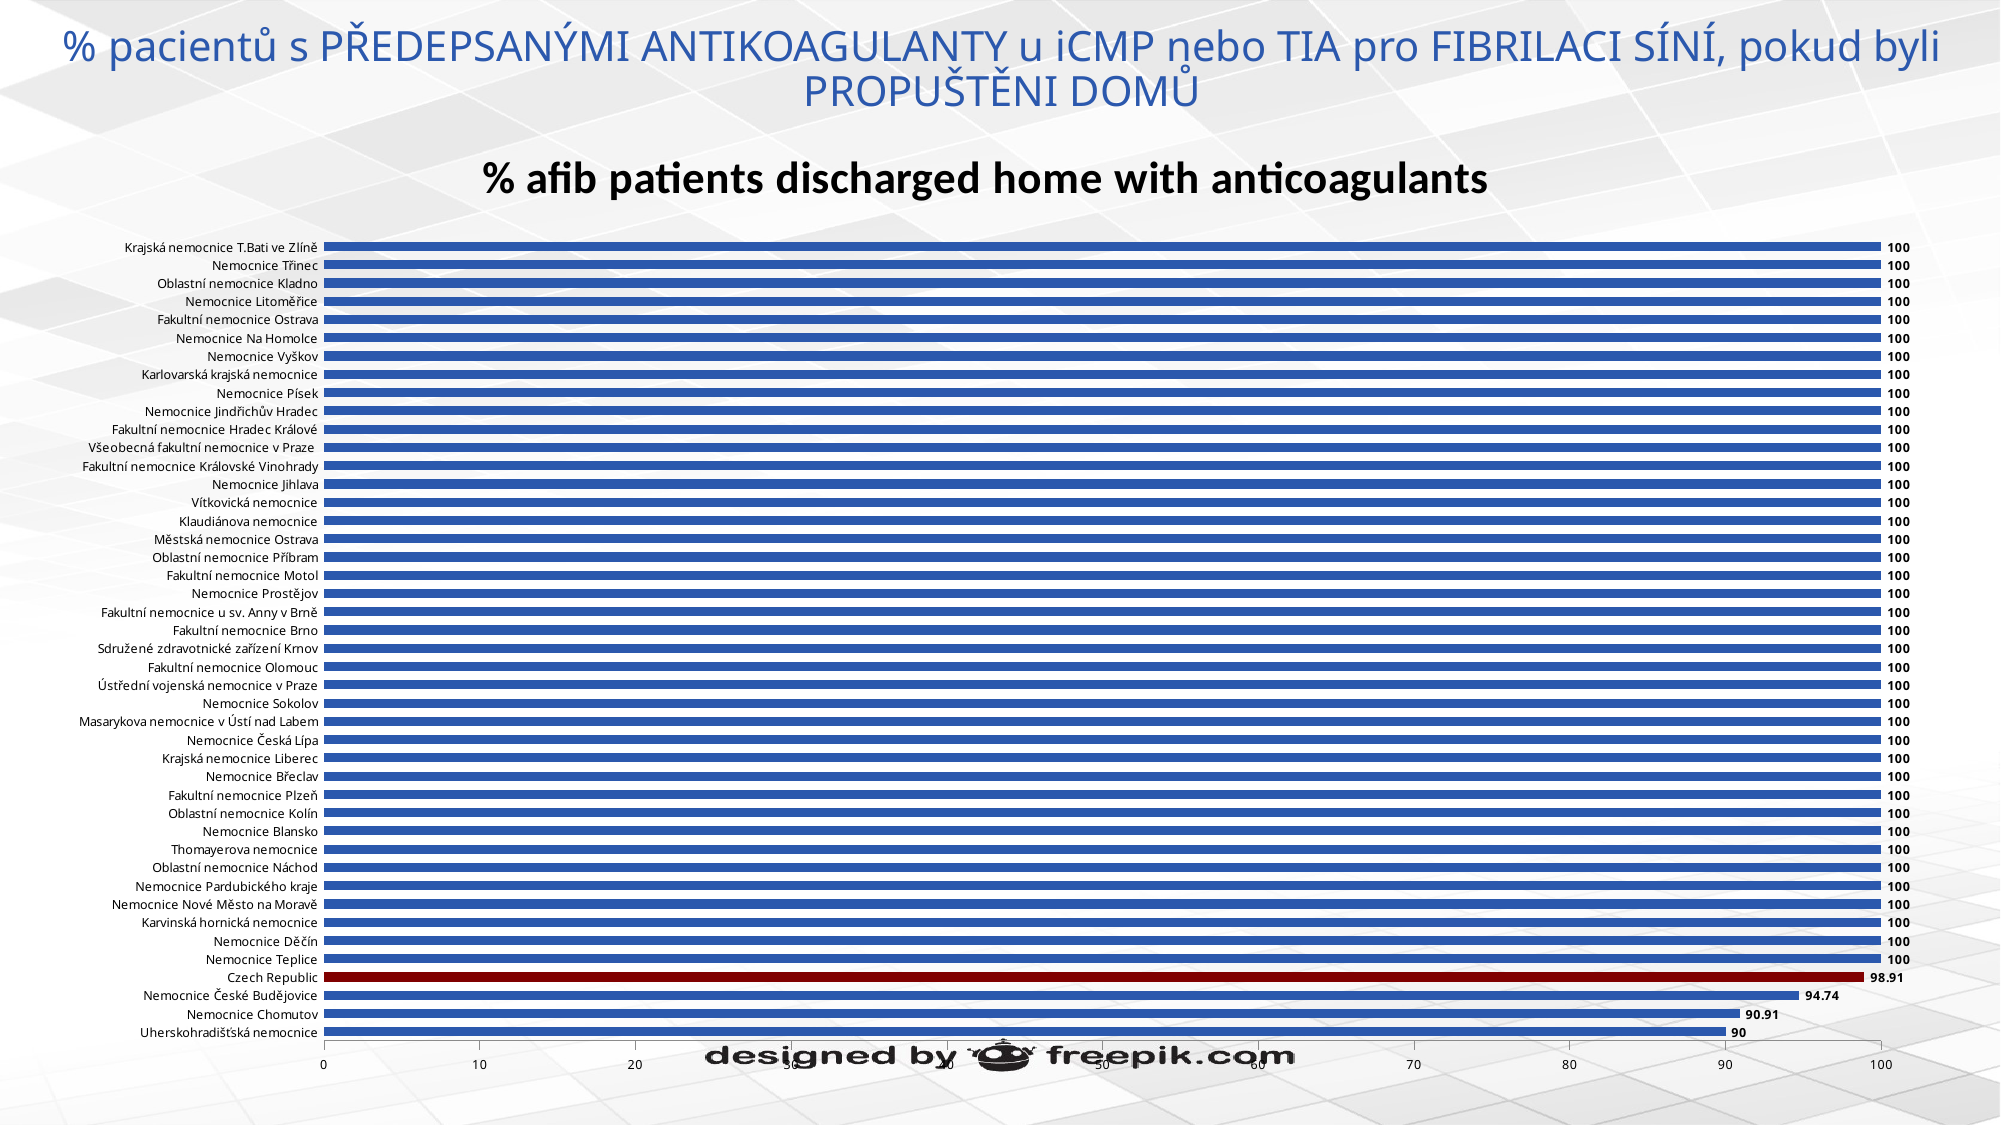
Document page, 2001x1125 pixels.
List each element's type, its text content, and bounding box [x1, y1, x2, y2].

picture [0, 0, 2001, 1125]
title % pacientů s PŘEDEPSANÝMI ANTIKOAGULANTY u iCMP nebo TIA pro FIBRILACI SÍNÍ, pokud byli PROPUŠTĚNI DOMŮ [43, 35, 1962, 107]
chart [41, 118, 1932, 1093]
